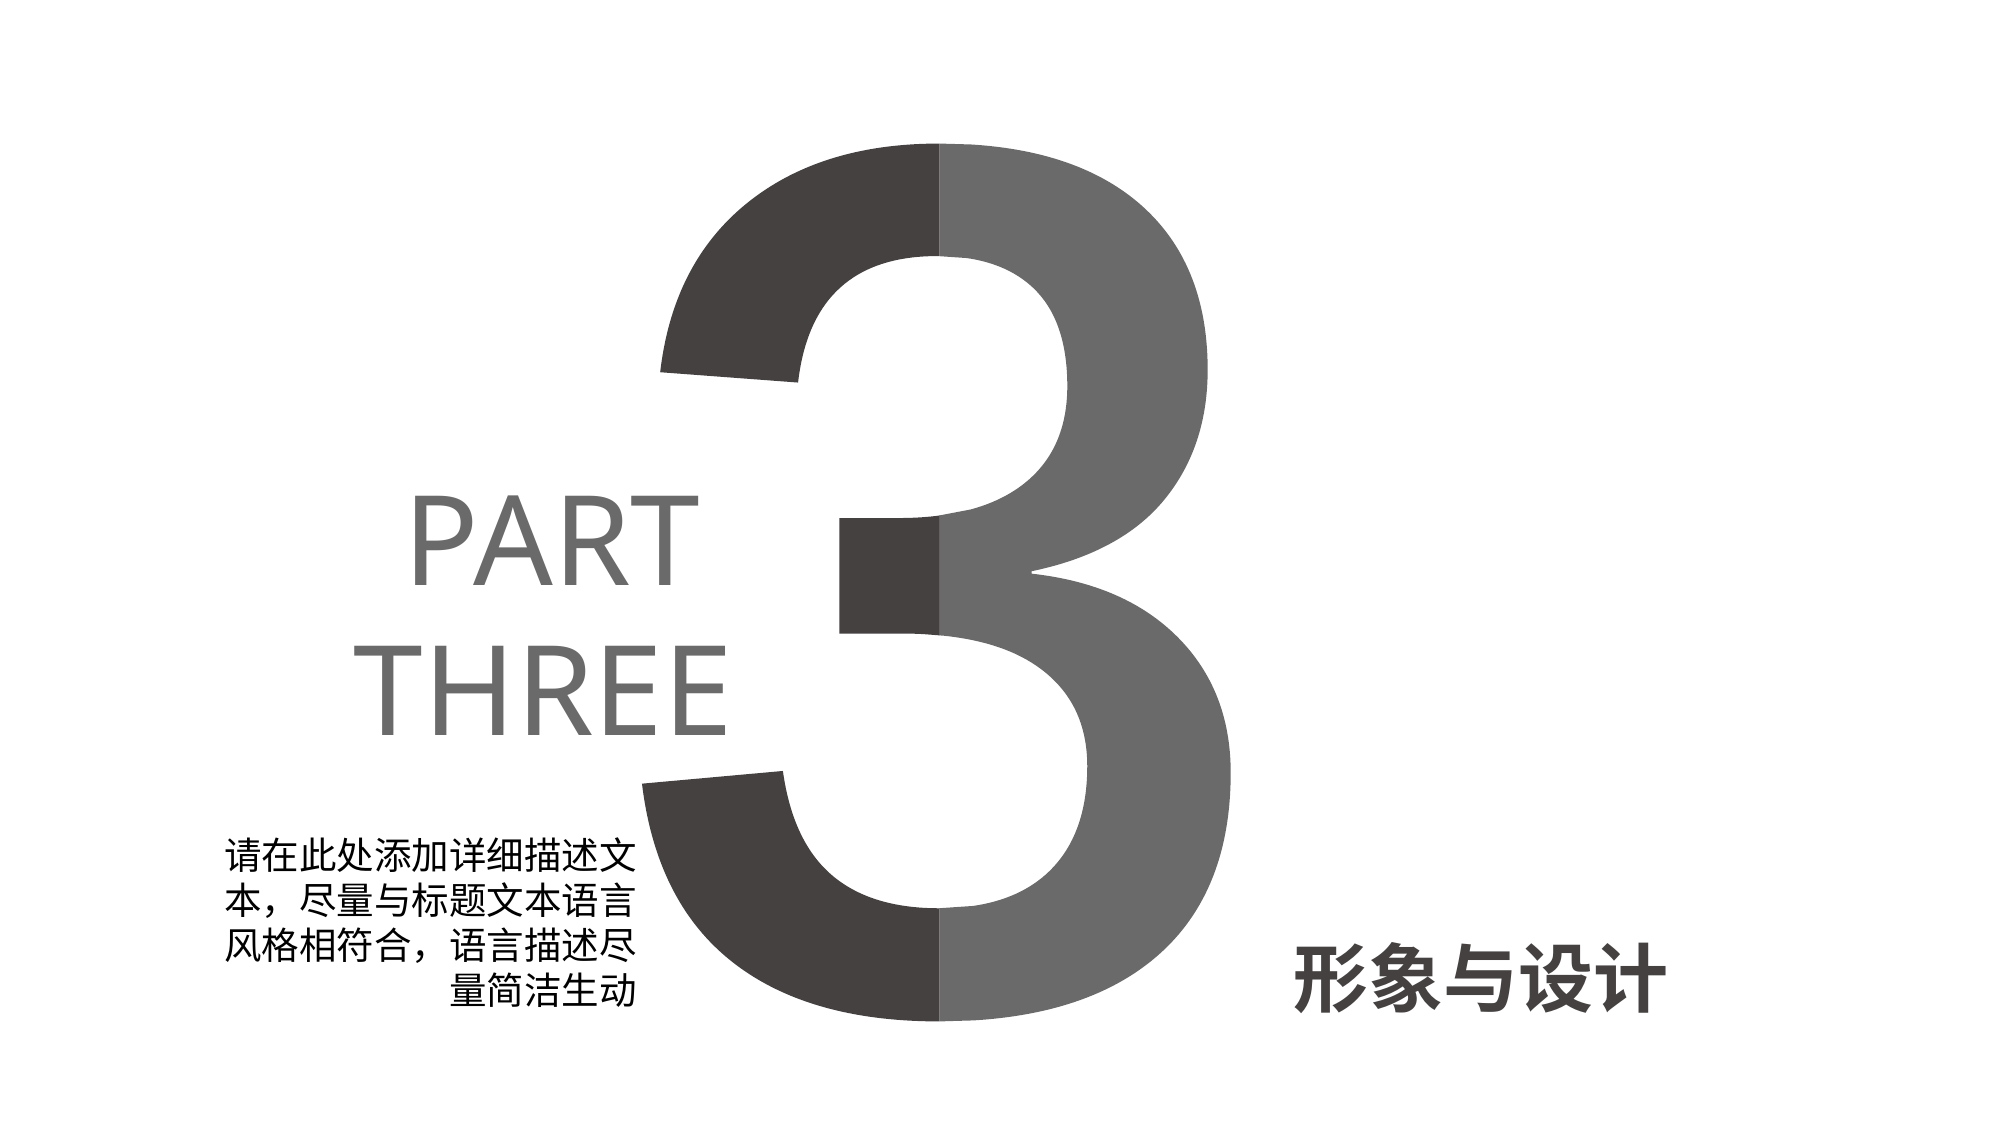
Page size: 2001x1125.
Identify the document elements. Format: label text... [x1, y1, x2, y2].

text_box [641, 143, 1231, 1022]
text_box PART THREE [246, 452, 641, 768]
text_box 请在此处添加详细描述文本，尽量与标题文本语言风格相符合，语言描述尽量简洁生动 [183, 824, 641, 1020]
text_box 形象与设计 [1278, 924, 1989, 1030]
